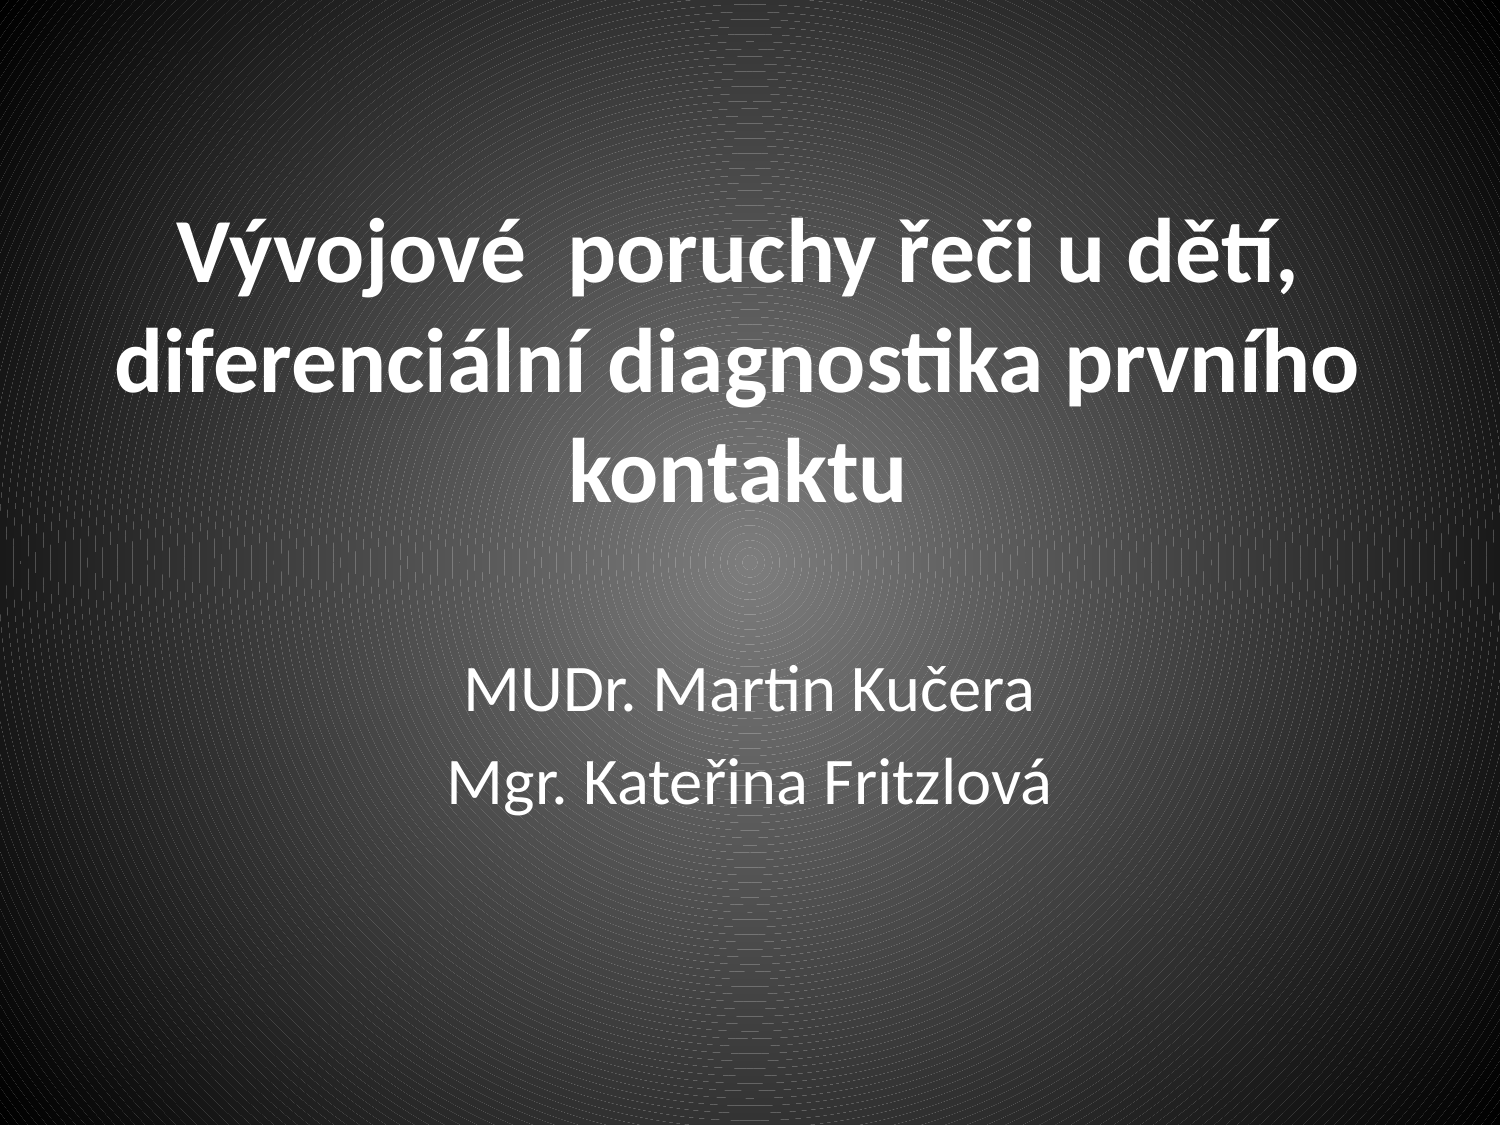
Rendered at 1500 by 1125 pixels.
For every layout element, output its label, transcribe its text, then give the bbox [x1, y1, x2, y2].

title Vývojové poruchy řeči u dětí, diferenciální diagnostika prvního kontaktu [53, 137, 1424, 575]
subtitle MUDr. Martin Kučera Mgr. Kateřina Fritzlová [225, 637, 1275, 925]
